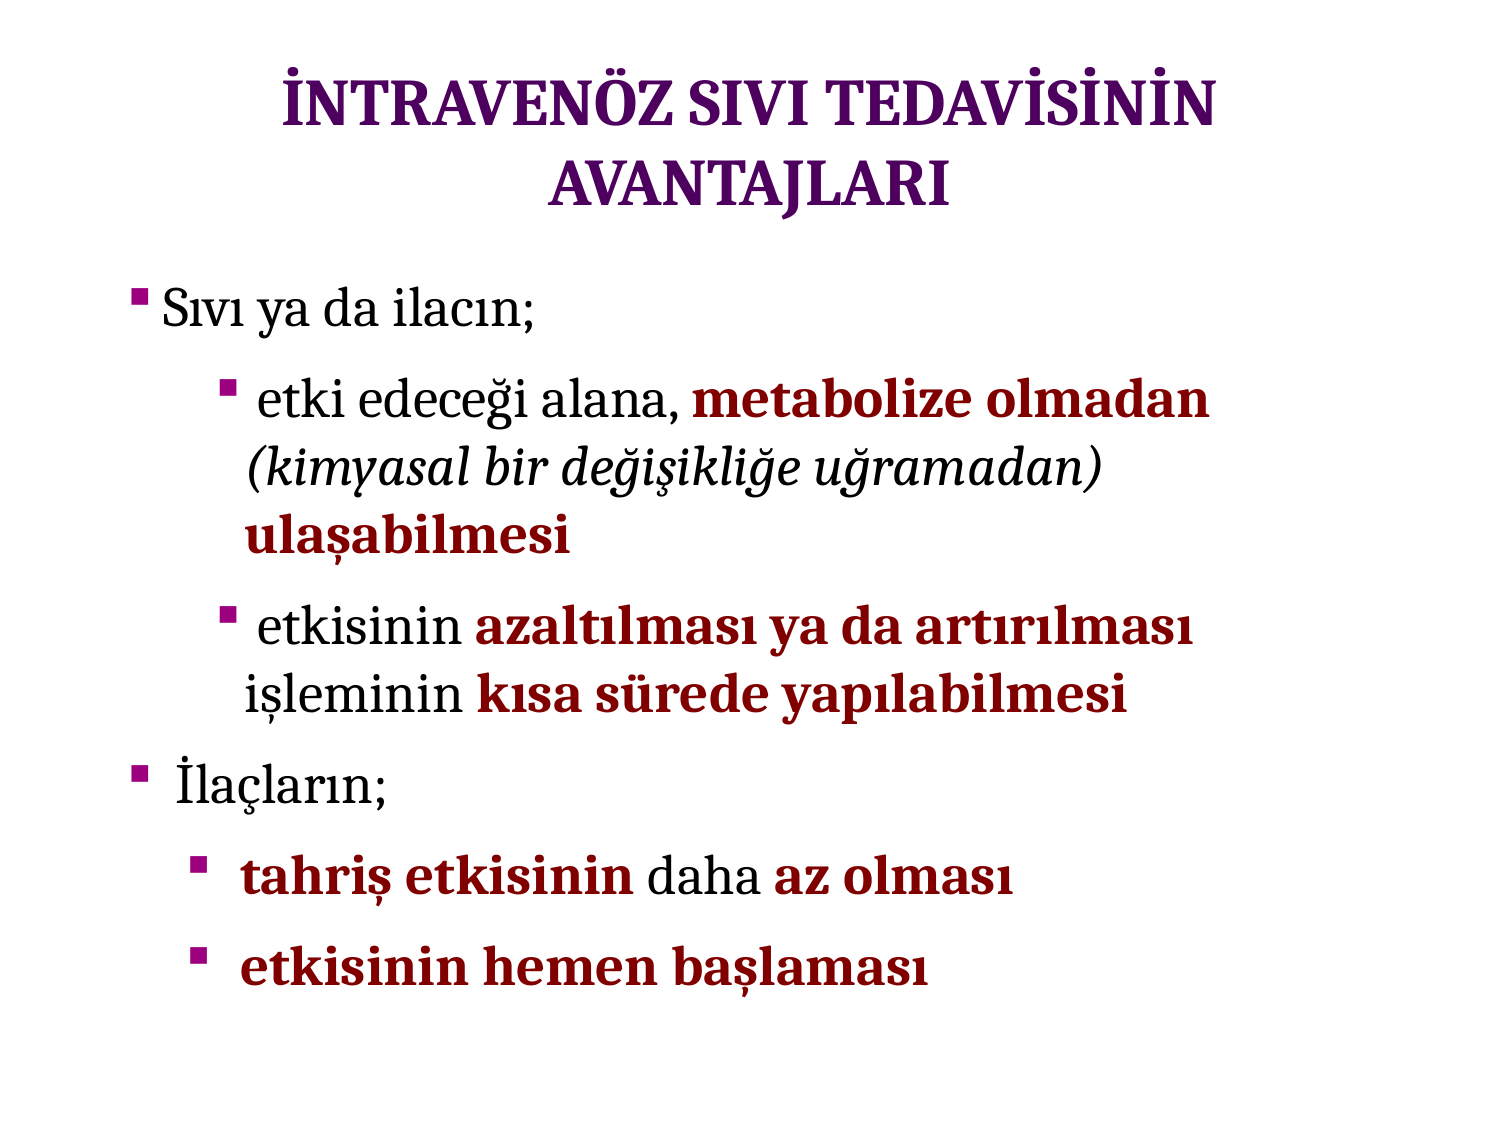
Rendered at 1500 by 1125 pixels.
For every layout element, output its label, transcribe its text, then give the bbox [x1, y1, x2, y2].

title İNTRAVENÖZ SIVI TEDAVİSİNİN AVANTAJLARI [75, 45, 1425, 233]
list Sıvı ya da ilacın; etki edeceği alana, metabolize olmadan (kimyasal bir değişikliğe uğramadan) ulaşabilmesi etkisinin azaltılması ya da artırılması işleminin kısa sürede yapılabilmesi İlaçların; tahriş etkisinin daha az olması etkisinin hemen başlaması [75, 262, 1425, 1005]
